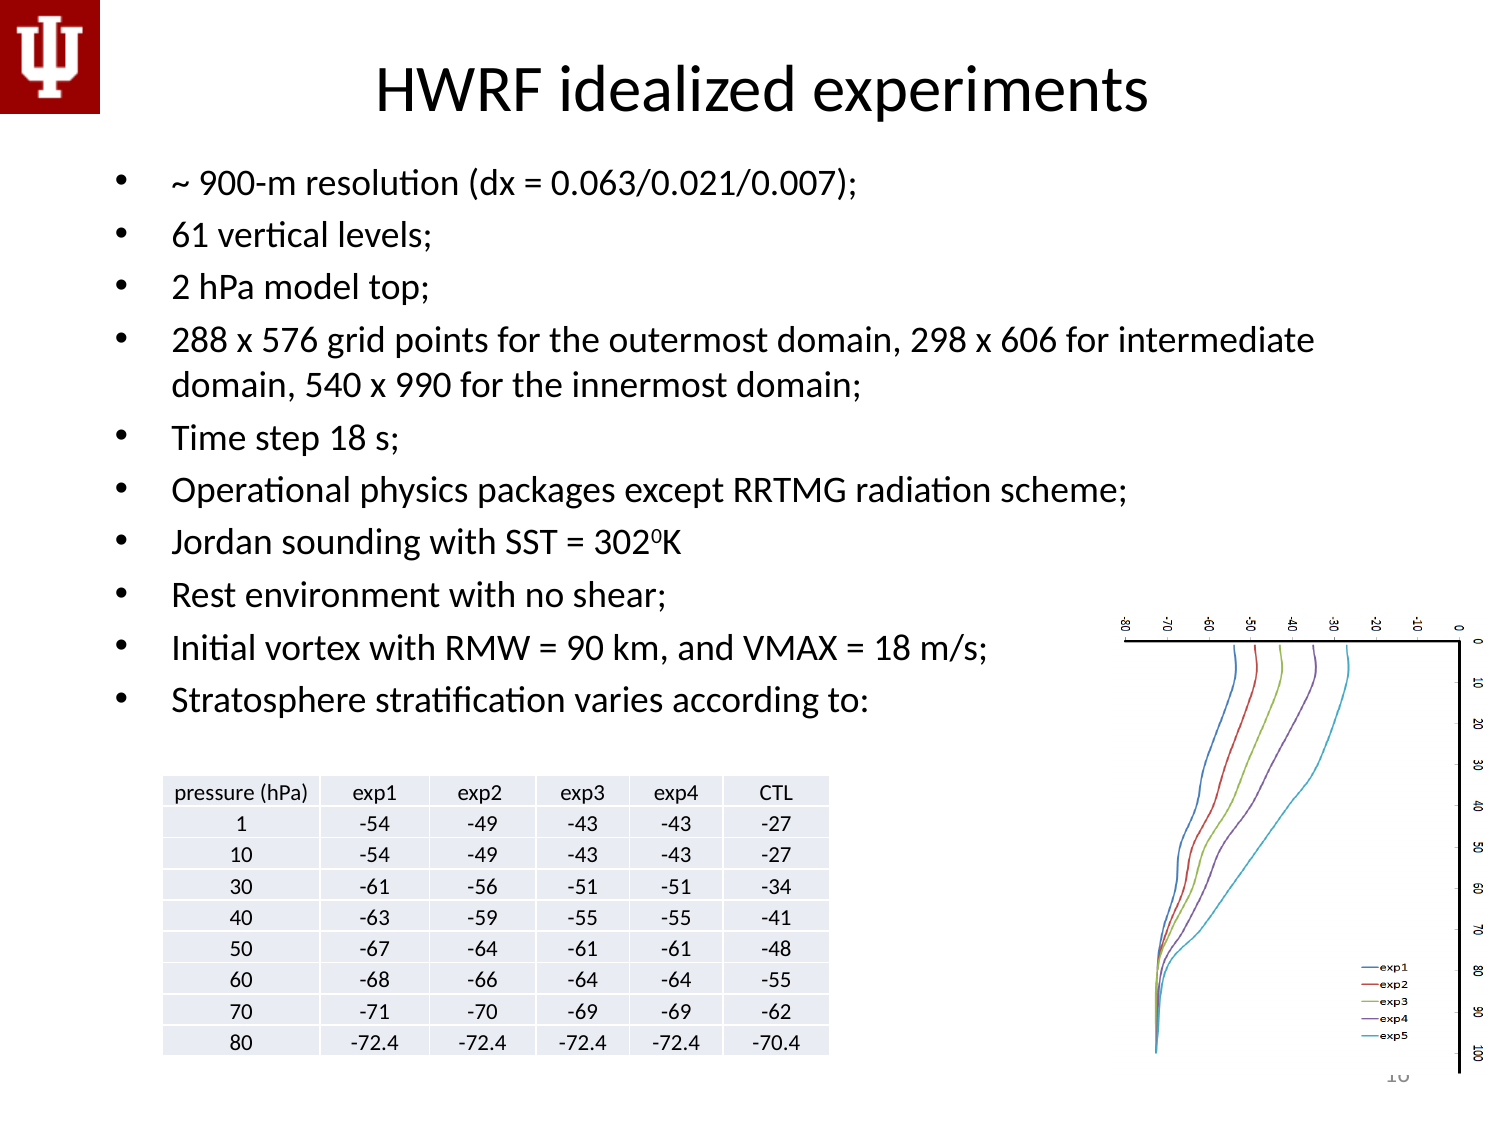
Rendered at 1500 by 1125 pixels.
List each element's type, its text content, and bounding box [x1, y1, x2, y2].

table_cell -55 [724, 963, 829, 993]
list ~ 900-m resolution (dx = 0.063/0.021/0.007); 61 vertical levels; 2 hPa model top; 288 x 576 grid points for the outermost domain, 298 x 606 for intermediate domain, 540 x 990 for the innermost domain; Time step 18 s; Operational physics packages except RRTMG radiation scheme; Jordan sounding with SST = 3020K Rest environment with no shear; Initial vortex with RMW = 90 km, and VMAX = 18 m/s; Stratosphere stratification varies according to: [99, 149, 1438, 750]
table_cell -27 [724, 807, 829, 837]
table_cell -43 [630, 838, 722, 868]
table_cell -72.4 [321, 1026, 429, 1055]
table_cell -70 [430, 995, 535, 1024]
table_cell -72.4 [537, 1026, 629, 1055]
table_cell -55 [537, 901, 629, 930]
table_cell -43 [537, 807, 629, 837]
table_cell -67 [321, 932, 429, 962]
table_cell -51 [630, 870, 722, 899]
table_cell -56 [430, 870, 535, 899]
table_cell -59 [430, 901, 535, 930]
table_cell -70.4 [724, 1026, 829, 1055]
table_cell -61 [630, 932, 722, 962]
table_cell -68 [321, 963, 429, 993]
picture [0, 0, 101, 115]
table_cell -66 [430, 963, 535, 993]
table_header pressure (hPa) [163, 776, 319, 805]
table_cell -61 [321, 870, 429, 899]
table_header exp1 [321, 776, 429, 805]
table_cell -62 [724, 995, 829, 1024]
table_cell -34 [724, 870, 829, 899]
table_cell -49 [430, 838, 535, 868]
table_header exp4 [630, 776, 722, 805]
table_cell -48 [724, 932, 829, 962]
table_cell -41 [724, 901, 829, 930]
table_cell -51 [537, 870, 629, 899]
table_cell 40 [163, 901, 319, 930]
table_cell -69 [630, 995, 722, 1024]
table_cell -43 [630, 807, 722, 837]
table_cell -64 [630, 963, 722, 993]
table_cell 70 [163, 995, 319, 1024]
table_cell 50 [163, 932, 319, 962]
table_cell -55 [630, 901, 722, 930]
table_cell -49 [430, 807, 535, 837]
table_header exp2 [430, 776, 535, 805]
table_cell 30 [163, 870, 319, 899]
title HWRF idealized experiments [87, 20, 1438, 150]
table_header exp3 [537, 776, 629, 805]
table_cell 60 [163, 963, 319, 993]
table_cell -69 [537, 995, 629, 1024]
table_cell -64 [430, 932, 535, 962]
table_header CTL [724, 776, 829, 805]
table_cell -54 [321, 807, 429, 837]
table_cell -64 [537, 963, 629, 993]
table_cell 1 [163, 807, 319, 837]
picture [1112, 612, 1488, 1076]
table_cell 10 [163, 838, 319, 868]
table_cell -63 [321, 901, 429, 930]
table_cell 80 [163, 1026, 319, 1055]
table_cell -54 [321, 838, 429, 868]
table_cell -72.4 [430, 1026, 535, 1055]
slide_number 16 [1074, 1042, 1425, 1103]
table_cell -27 [724, 838, 829, 868]
table_cell -71 [321, 995, 429, 1024]
table_cell -61 [537, 932, 629, 962]
table_cell -72.4 [630, 1026, 722, 1055]
table_cell -43 [537, 838, 629, 868]
